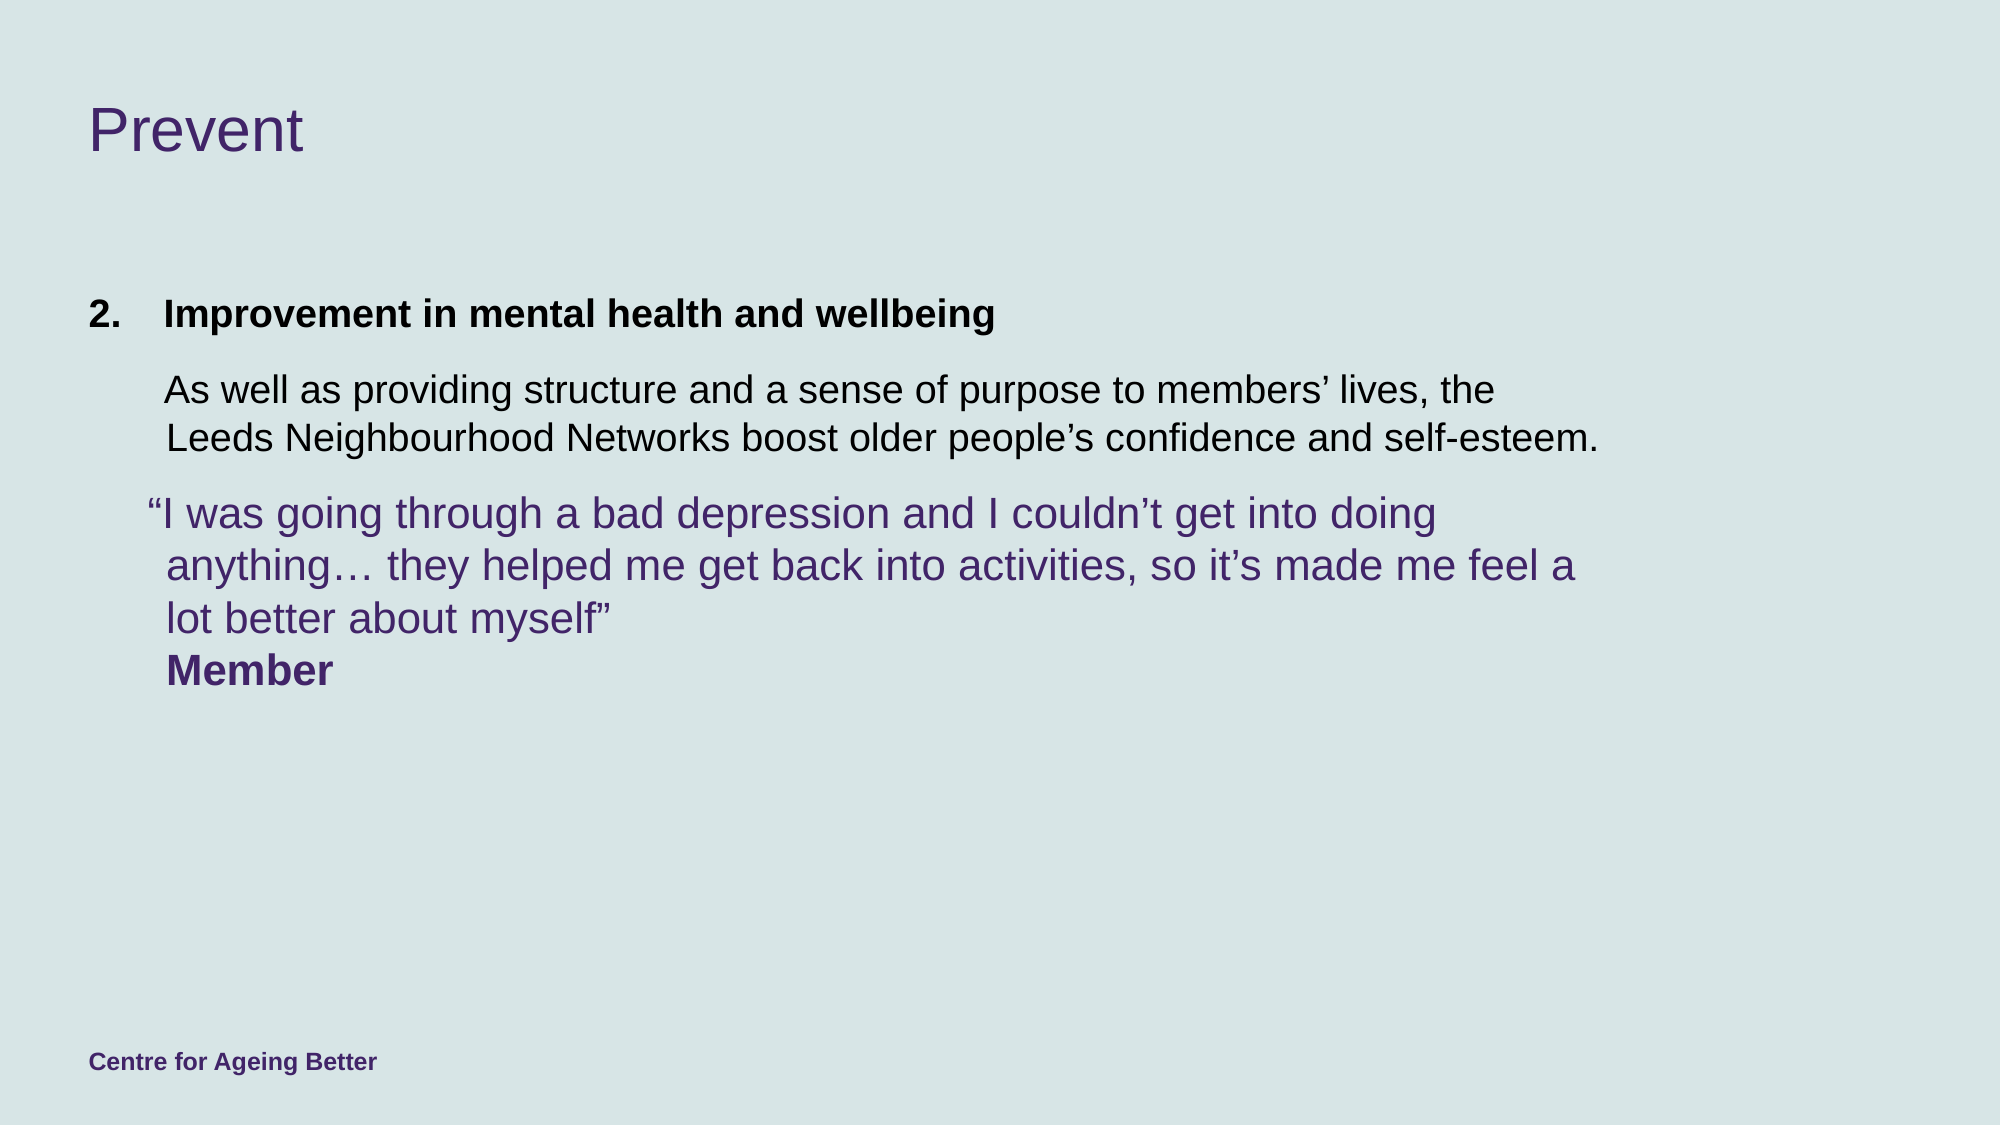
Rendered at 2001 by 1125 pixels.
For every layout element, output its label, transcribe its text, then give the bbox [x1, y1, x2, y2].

title Prevent [88, 88, 1912, 259]
list Improvement in mental health and wellbeing As well as providing structure and a sense of purpose to members’ lives, the Leeds Neighbourhood Networks boost older people’s confidence and self-esteem. “I was going through a bad depression and I couldn’t get into doing anything… they helped me get back into activities, so it’s made me feel a lot better about myself” Member [88, 287, 1610, 1014]
